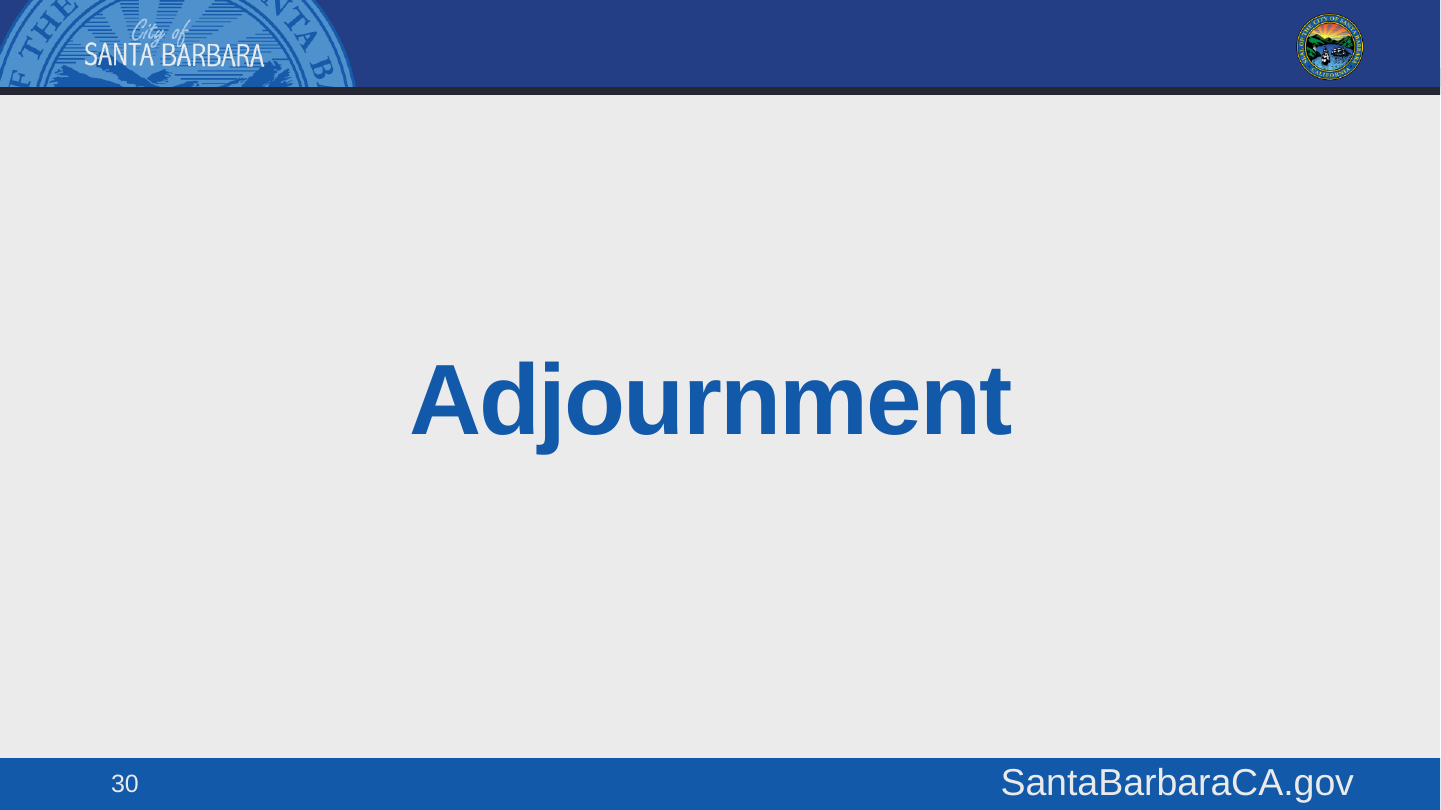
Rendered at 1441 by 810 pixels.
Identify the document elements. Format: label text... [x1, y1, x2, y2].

picture [0, 0, 1441, 87]
text_box Adjournment [396, 351, 1053, 461]
slide_number 30 [96, 761, 223, 805]
